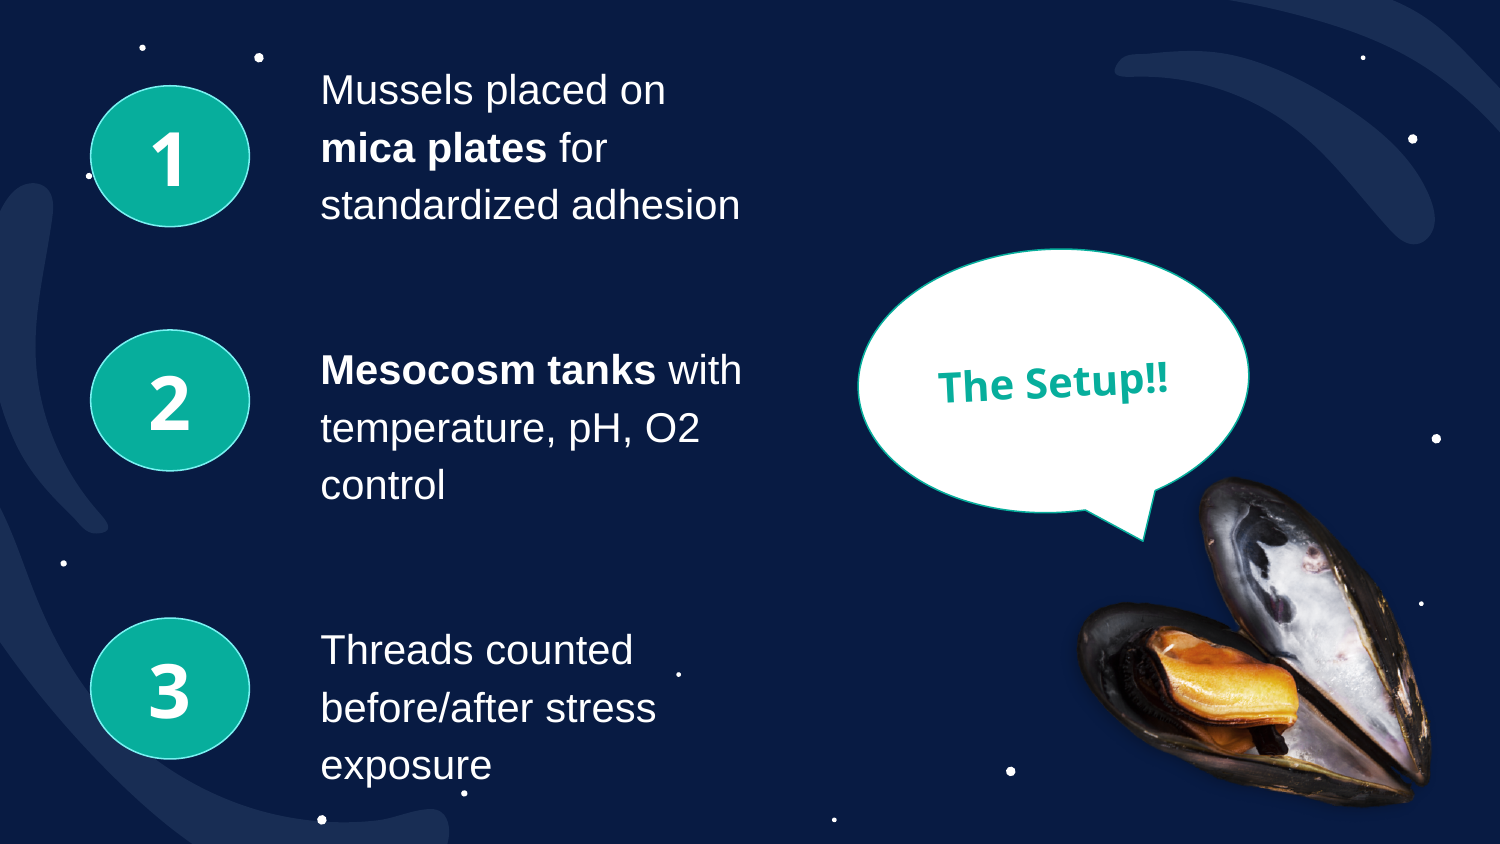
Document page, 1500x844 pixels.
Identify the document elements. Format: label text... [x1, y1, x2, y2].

list Mussels placed on mica plates for standardized adhesion Mesocosm tanks with temperature, pH, O2 control Threads counted before/after stress exposure [305, 152, 758, 692]
text_box 3 [90, 618, 250, 759]
text_box 1 [90, 85, 250, 227]
text_box The Setup!! [858, 249, 1249, 501]
text_box 2 [90, 329, 250, 471]
picture [904, 277, 1500, 844]
